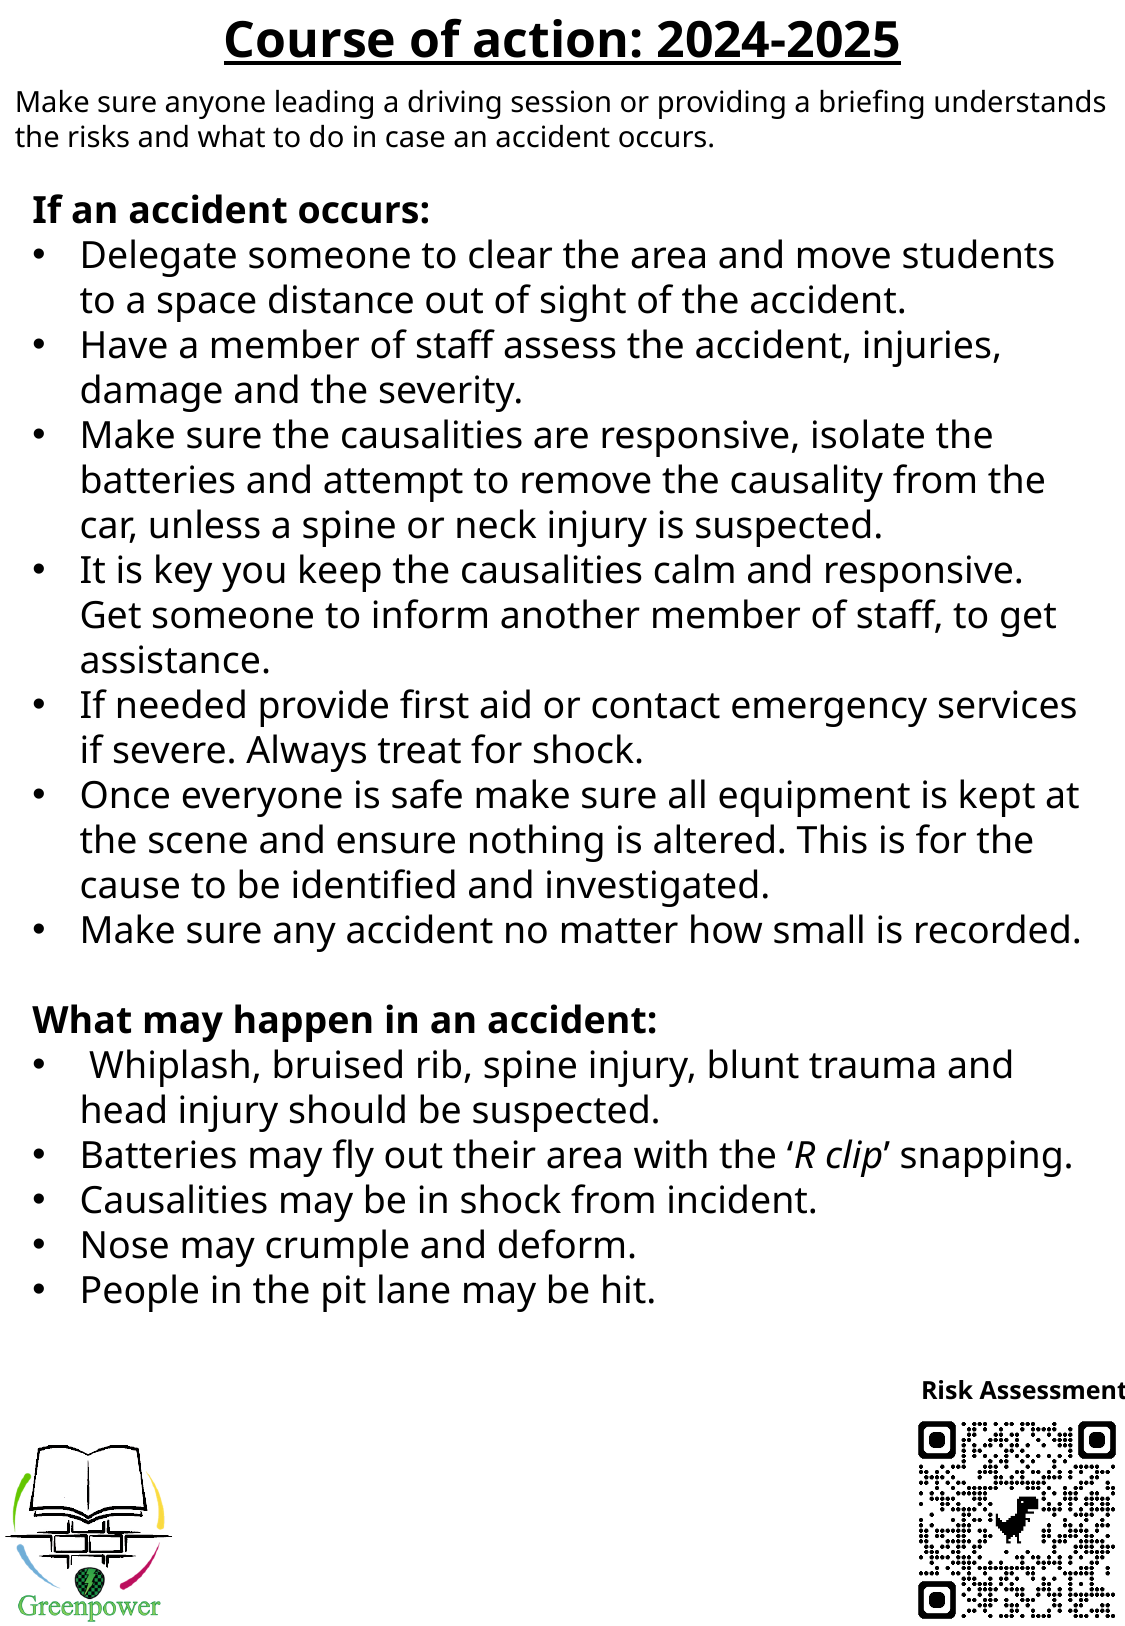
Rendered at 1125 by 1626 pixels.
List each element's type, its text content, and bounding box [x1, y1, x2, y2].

picture [0, 1445, 180, 1625]
text_box Course of action: 2024-2025 [0, 0, 1125, 75]
text_box Make sure anyone leading a driving session or providing a briefing understands the risks and what to do in case an accident occurs. [0, 75, 1125, 161]
text_box Risk Assessment [906, 1366, 1125, 1411]
picture [905, 1411, 1125, 1625]
text_box If an accident occurs: Delegate someone to clear the area and move students to a space distance out of sight of the accident. Have a member of staff assess the accident, injuries, damage and the severity. Make sure the causalities are responsive, isolate the batteries and attempt to remove the causality from the car, unless a spine or neck injury is suspected. It is key you keep the causalities calm and responsive. Get someone to inform another member of staff, to get assistance. If needed provide first aid or contact emergency services if severe. Always treat for shock. Once everyone is safe make sure all equipment is kept at the scene and ensure nothing is altered. This is for the cause to be identified and investigated. Make sure any accident no matter how small is recorded. What may happen in an accident: Whiplash, bruised rib, spine injury, blunt trauma and head injury should be suspected. Batteries may fly out their area with the ‘R clip’ snapping. Causalities may be in shock from incident. Nose may crumple and deform. People in the pit lane may be hit. [17, 179, 1106, 1409]
